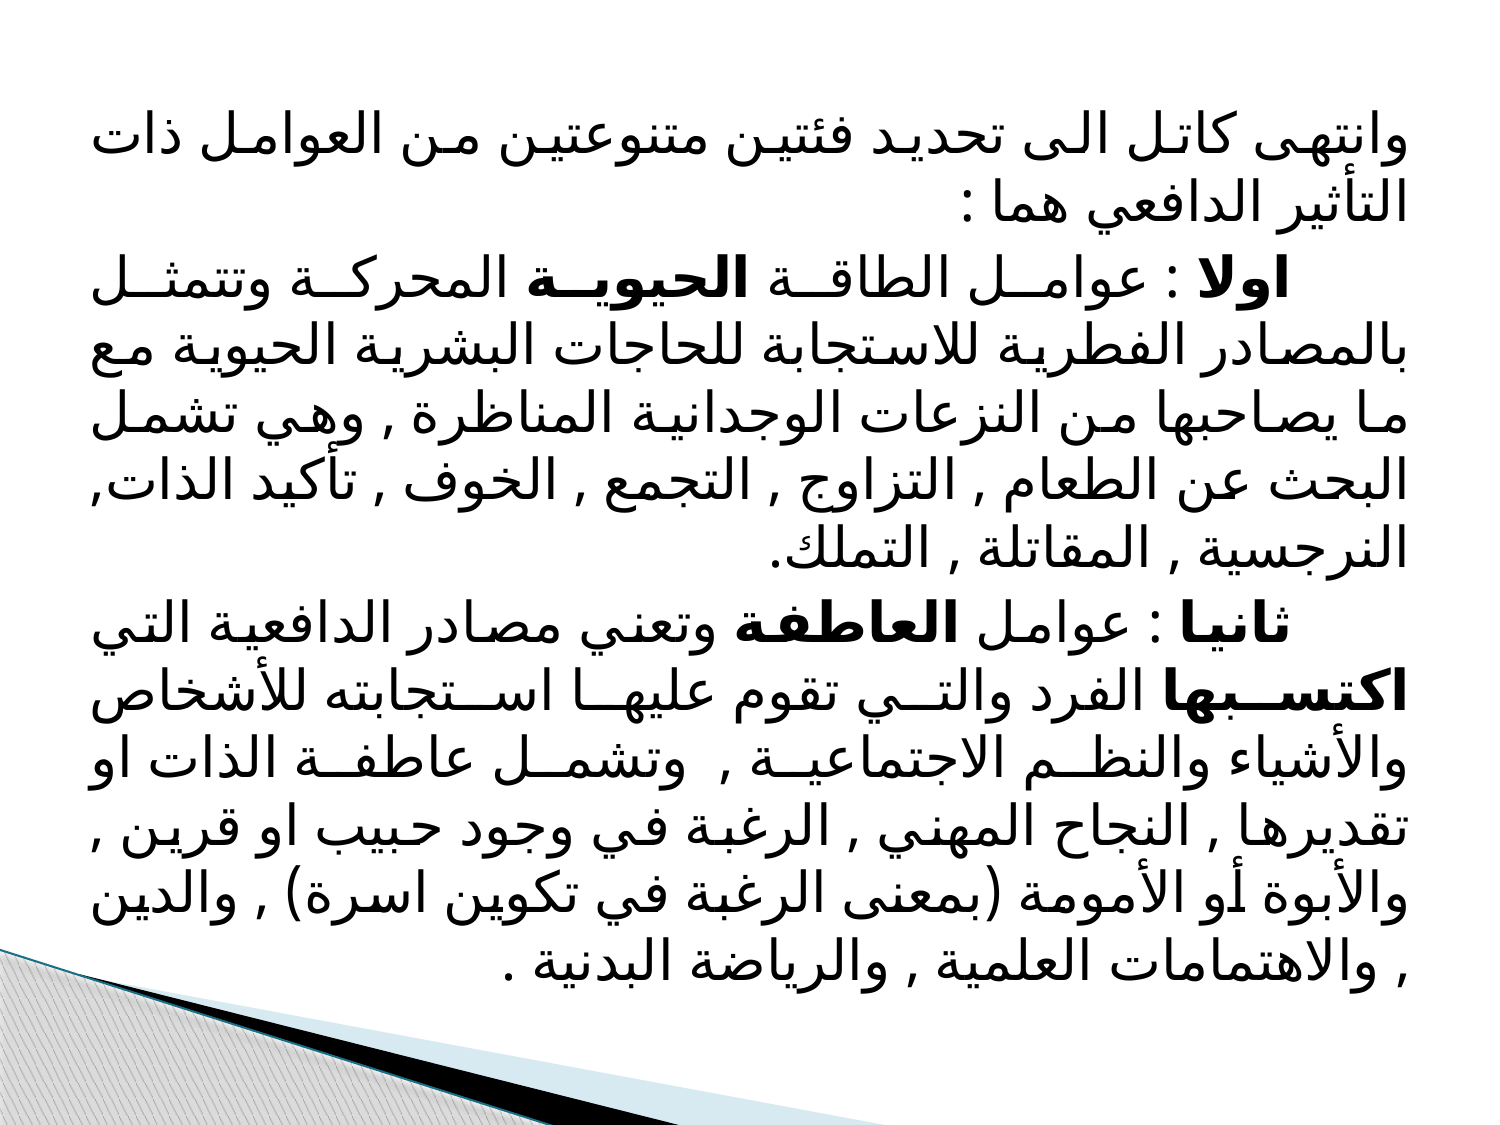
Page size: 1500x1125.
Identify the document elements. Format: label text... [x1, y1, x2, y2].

list وانتهى كاتل الى تحديد فئتين متنوعتين من العوامل ذات التأثير الدافعي هما : اولا : عوامل الطاقة الحيوية المحركة وتتمثل بالمصادر الفطرية للاستجابة للحاجات البشرية الحيوية مع ما يصاحبها من النزعات الوجدانية المناظرة , وهي تشمل البحث عن الطعام , التزاوج , التجمع , الخوف , تأكيد الذات, النرجسية , المقاتلة , التملك. ثانيا : عوامل العاطفة وتعني مصادر الدافعية التي اكتسبها الفرد والتي تقوم عليها استجابته للأشخاص والأشياء والنظم الاجتماعية , وتشمل عاطفة الذات او تقديرها , النجاح المهني , الرغبة في وجود حبيب او قرين , والأبوة أو الأمومة (بمعنى الرغبة في تكوين اسرة) , والدين , والاهتمامات العلمية , والرياضة البدنية . [75, 90, 1425, 1005]
